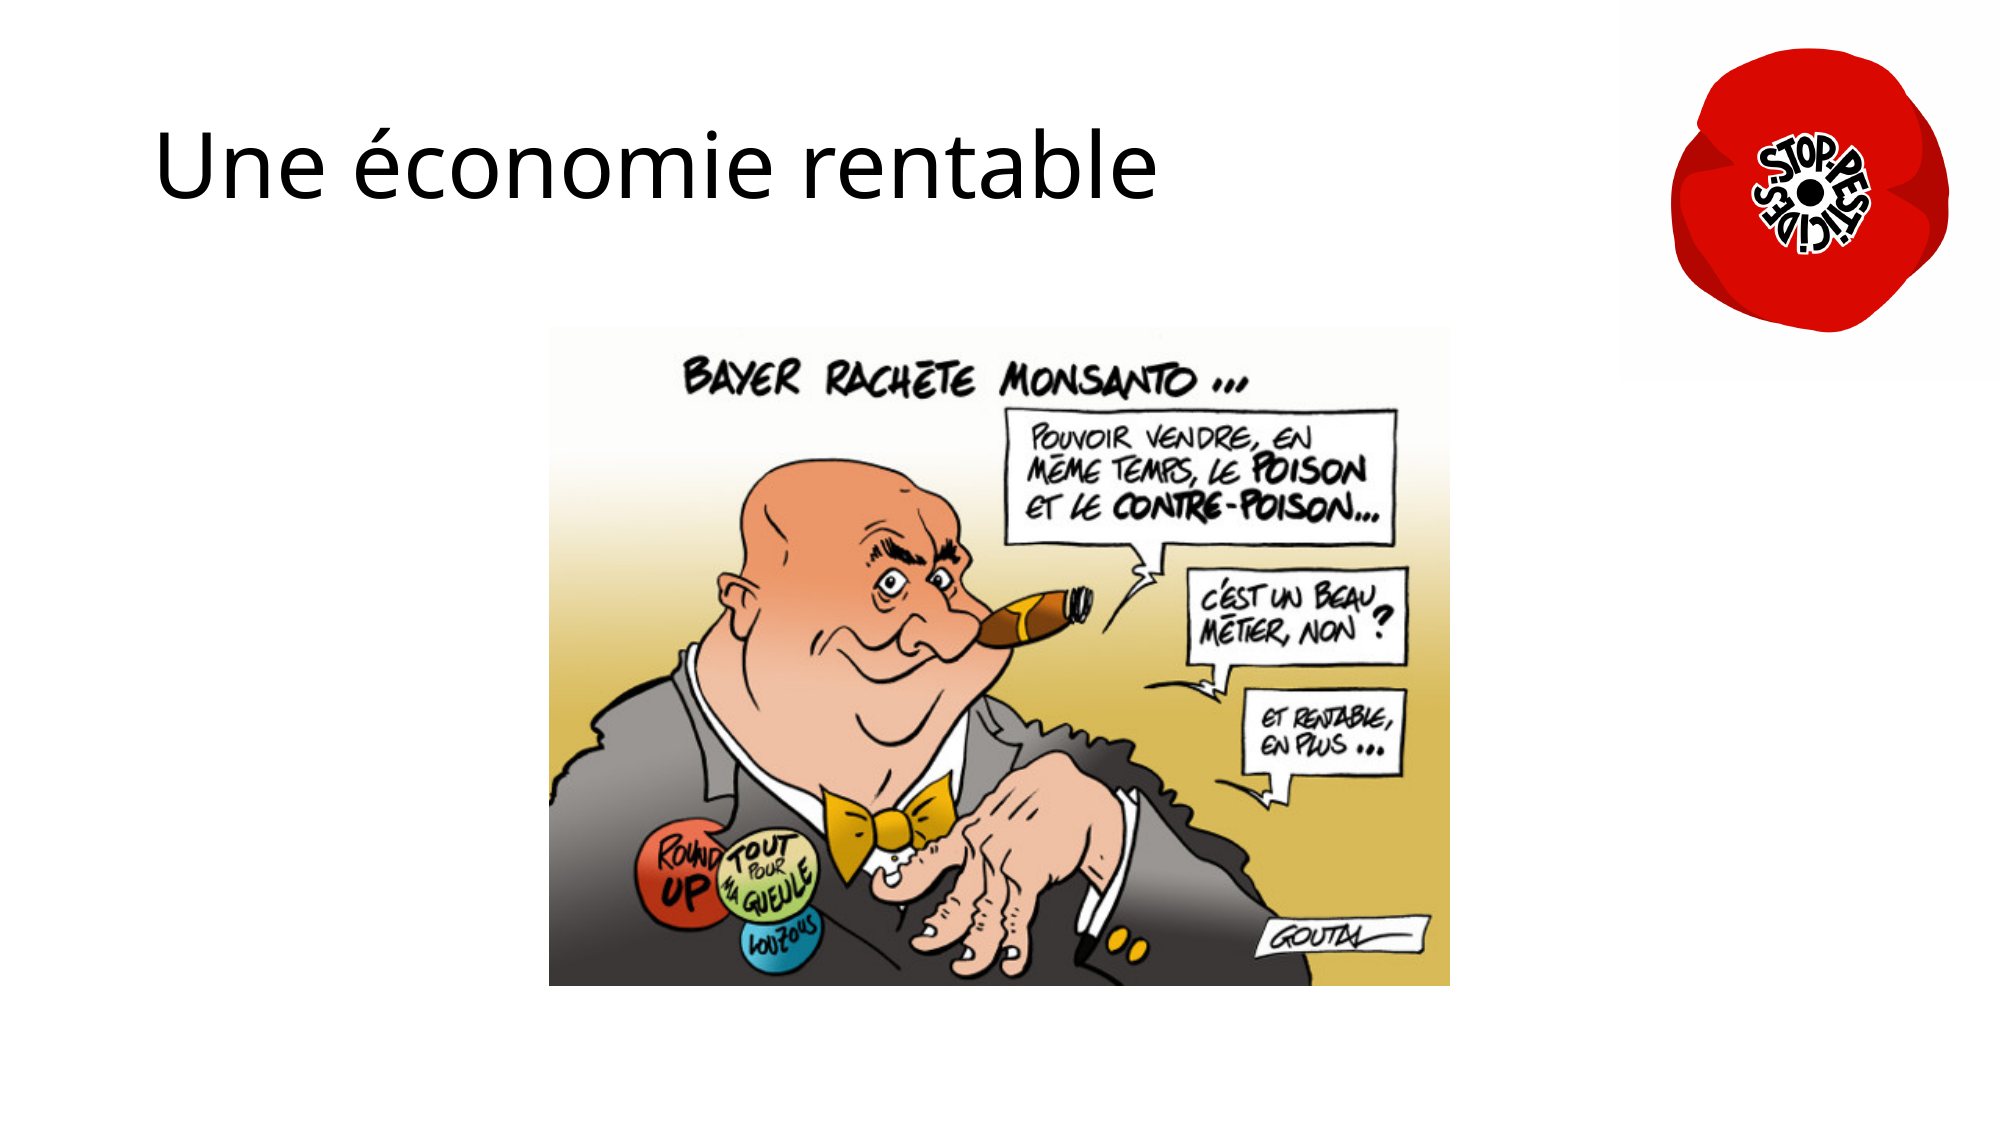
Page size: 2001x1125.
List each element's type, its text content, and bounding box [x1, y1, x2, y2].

picture [549, 327, 1450, 986]
picture [1619, 0, 2000, 381]
title Une économie rentable [137, 59, 1863, 278]
